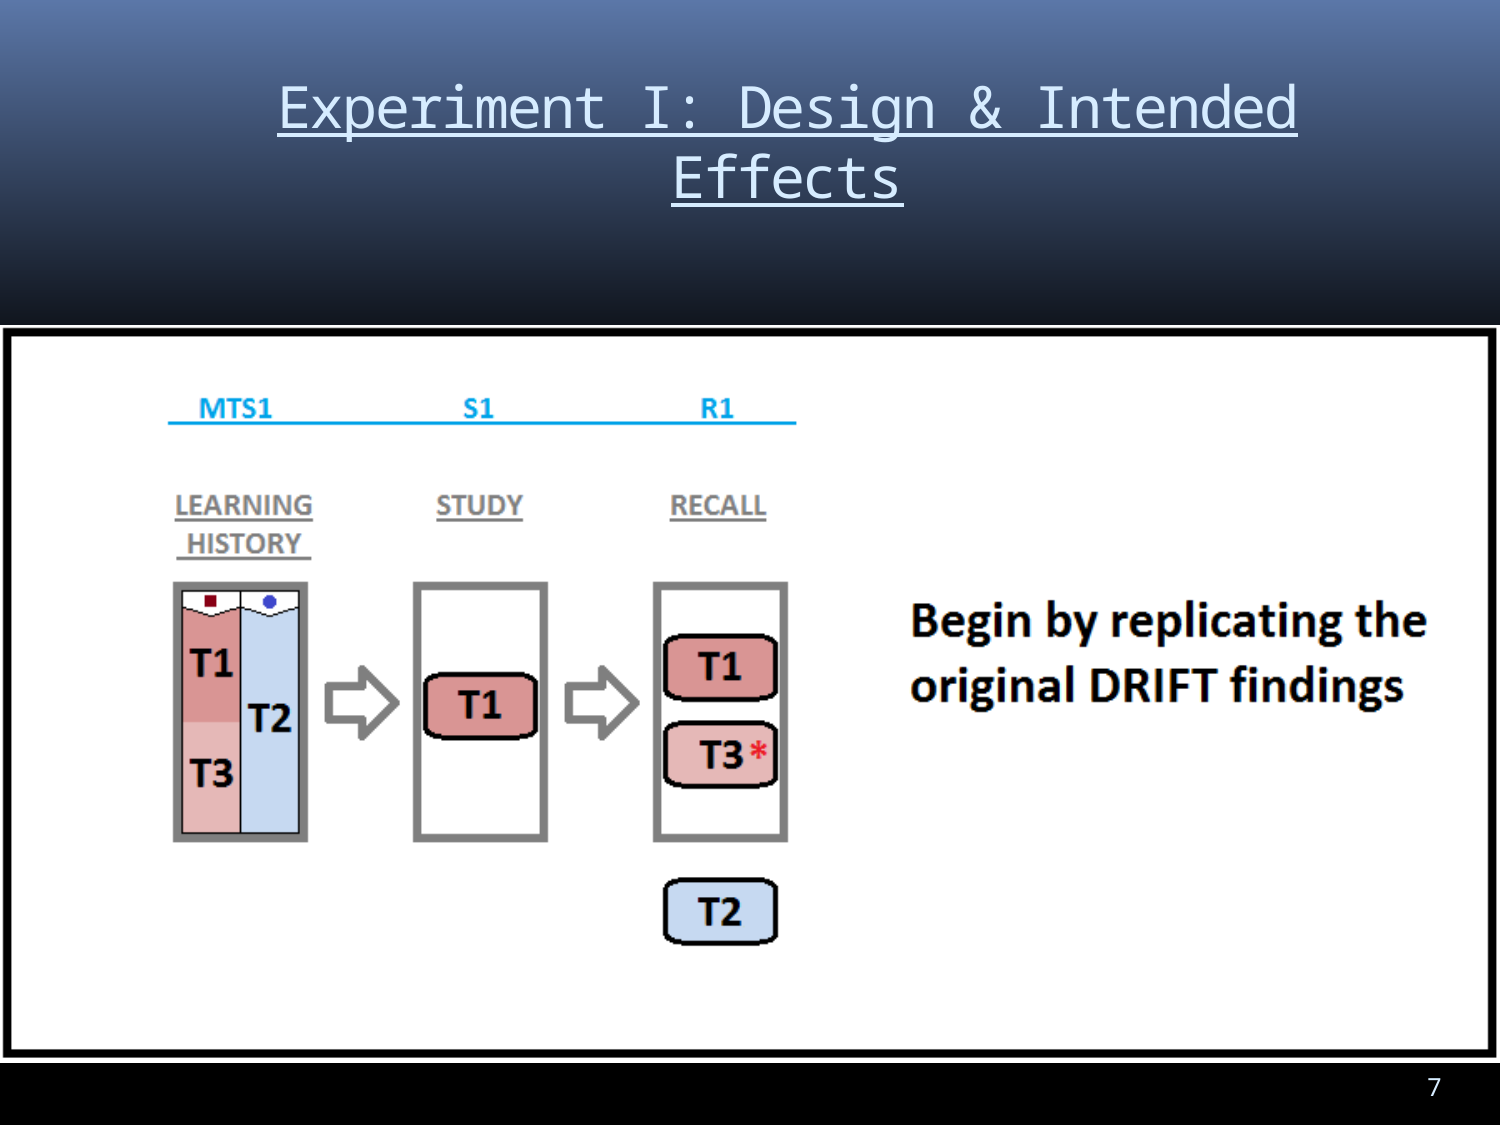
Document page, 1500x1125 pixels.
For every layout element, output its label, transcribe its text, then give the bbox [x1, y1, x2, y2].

title Experiment I: Design & Intended Effects [150, 62, 1425, 213]
slide_number 7 [1412, 1074, 1488, 1113]
picture [0, 325, 1500, 1063]
